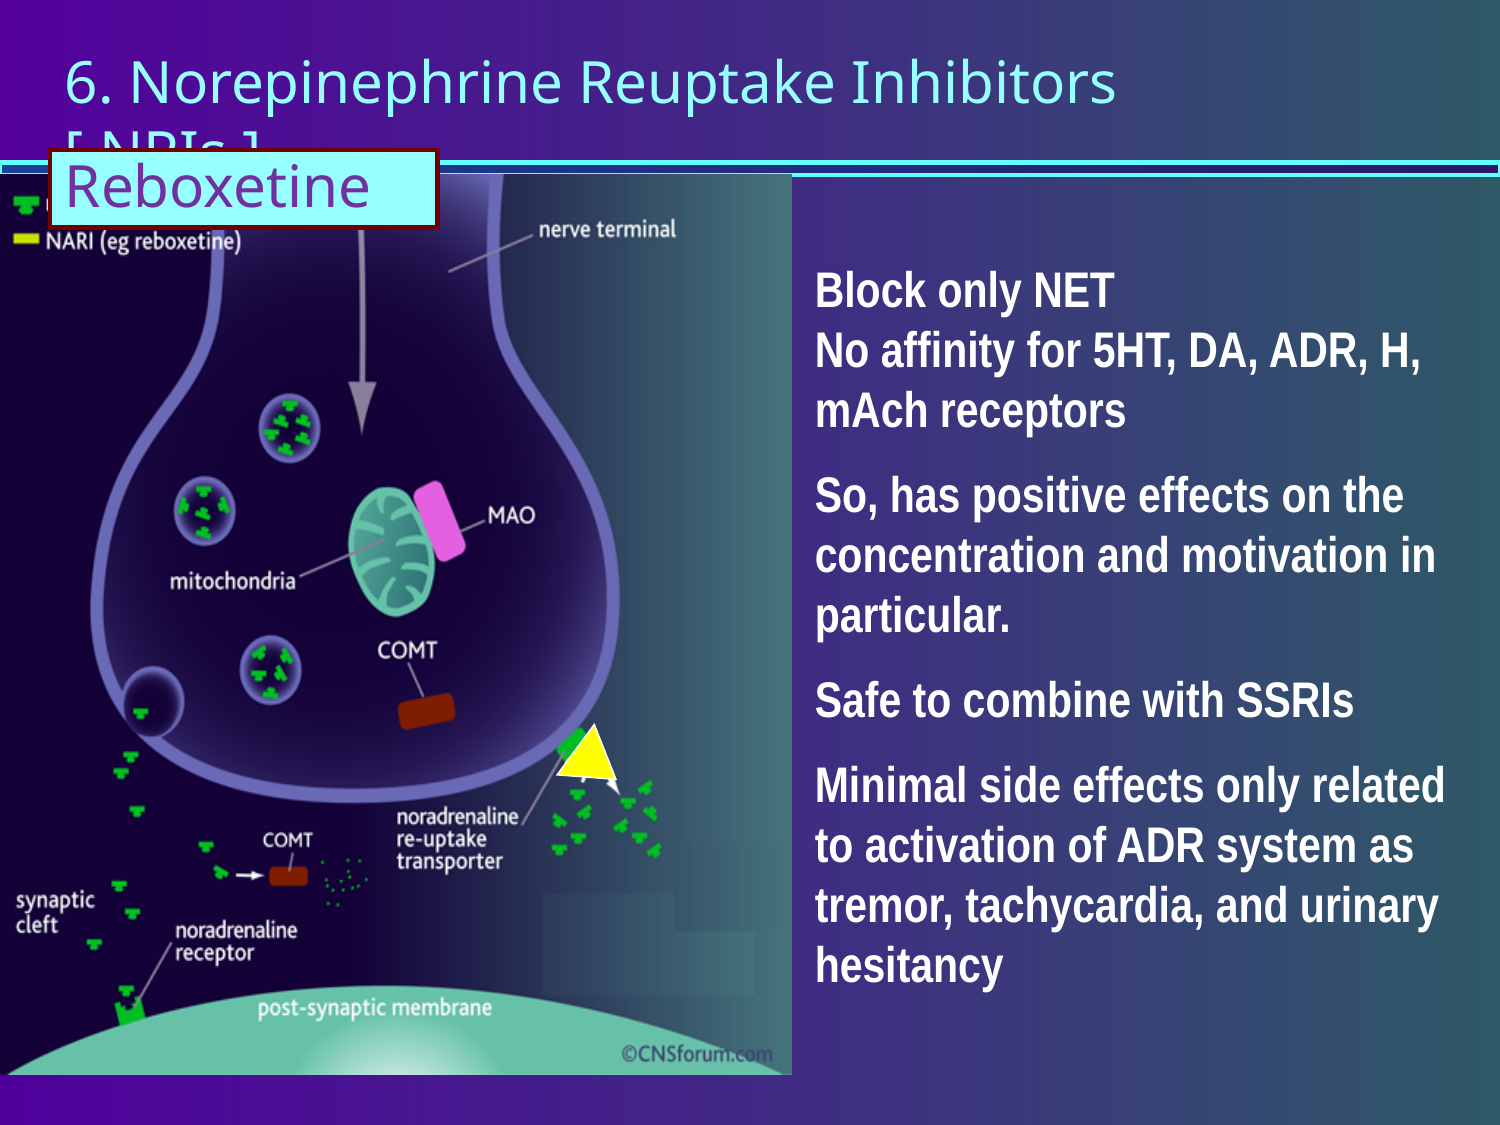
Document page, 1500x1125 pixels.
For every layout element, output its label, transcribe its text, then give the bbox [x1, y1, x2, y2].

text_box Reboxetine [49, 149, 438, 173]
text_box [0, 160, 49, 173]
text_box [1163, 160, 1500, 177]
picture [0, 174, 792, 1076]
text_box [0, 0, 1500, 160]
text_box 6. Norepinephrine Reuptake Inhibitors [ NRIs ] [49, 37, 1163, 193]
text_box [0, 177, 1500, 1125]
text_box Block only NET No affinity for 5HT, DA, ADR, H, mAch receptors So, has positive effects on the concentration and motivation in particular. Safe to combine with SSRIs Minimal side effects only related to activation of ADR system as tremor, tachycardia, and urinary hesitancy [799, 249, 1463, 1000]
